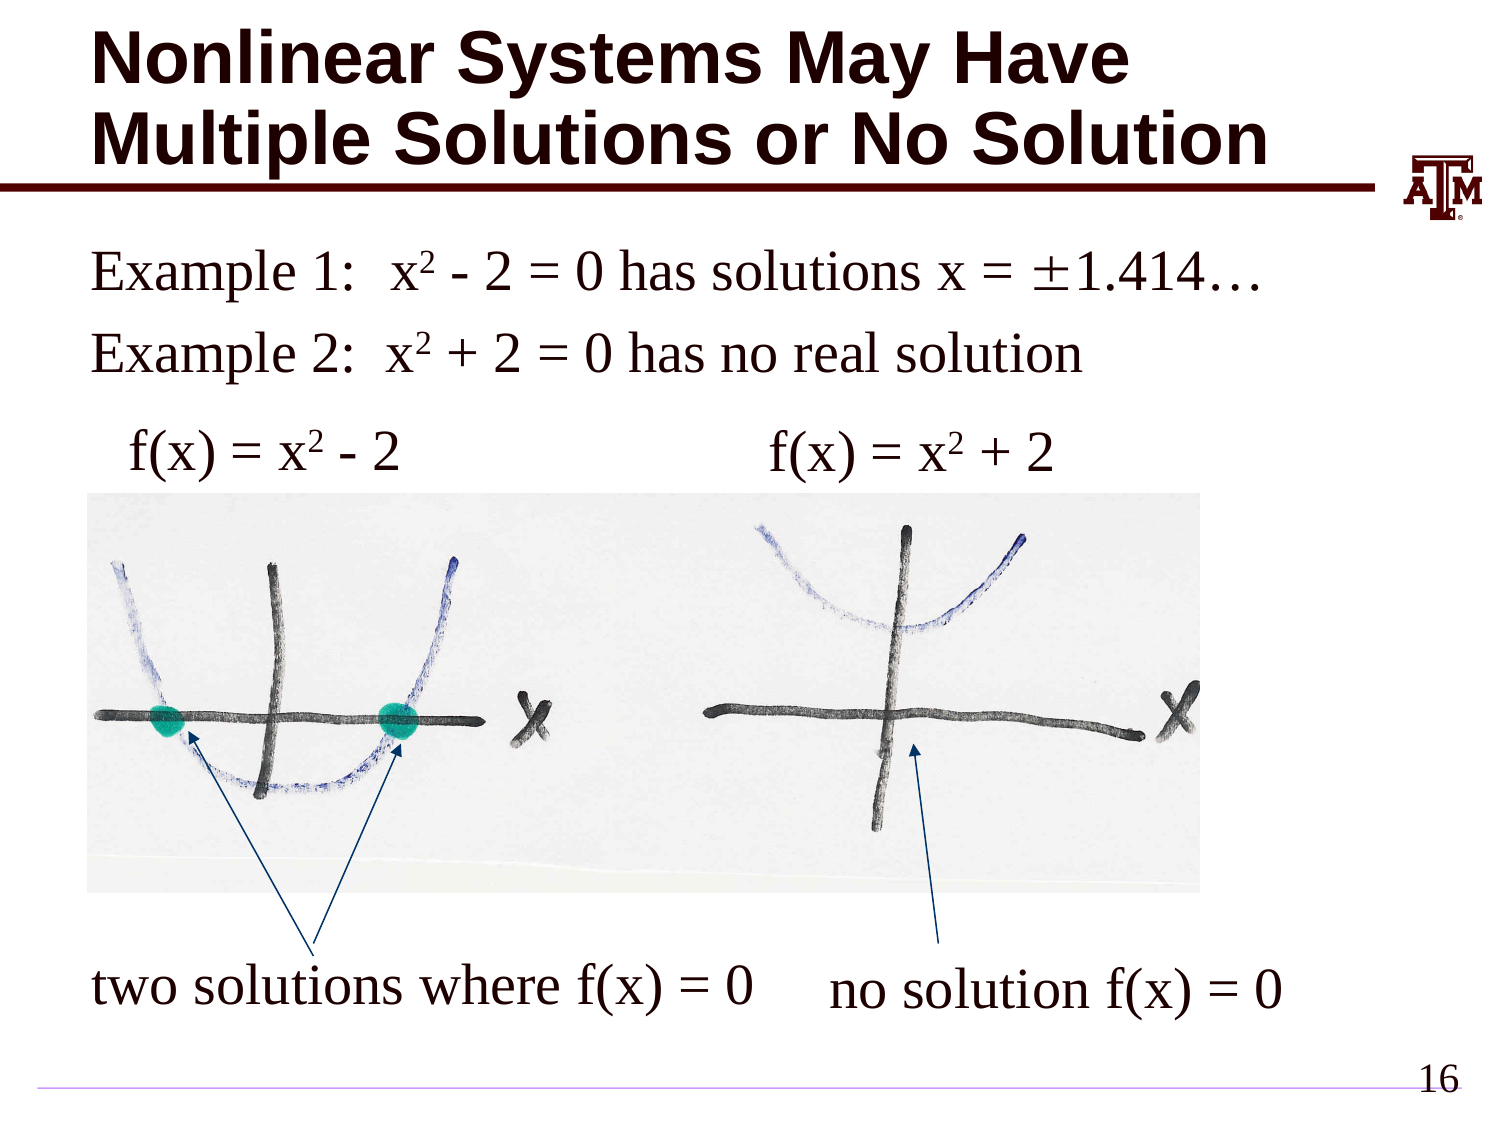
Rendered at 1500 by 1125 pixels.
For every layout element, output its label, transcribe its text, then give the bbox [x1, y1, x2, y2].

text_box Example 1: x2 - 2 = 0 has solutions x = 1.414… Example 2: x2 + 2 = 0 has no real solution [74, 224, 1363, 388]
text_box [73, 404, 1302, 1029]
title Nonlinear Systems May Have Multiple Solutions or No Solution [74, 12, 1388, 188]
picture [1392, 137, 1493, 238]
